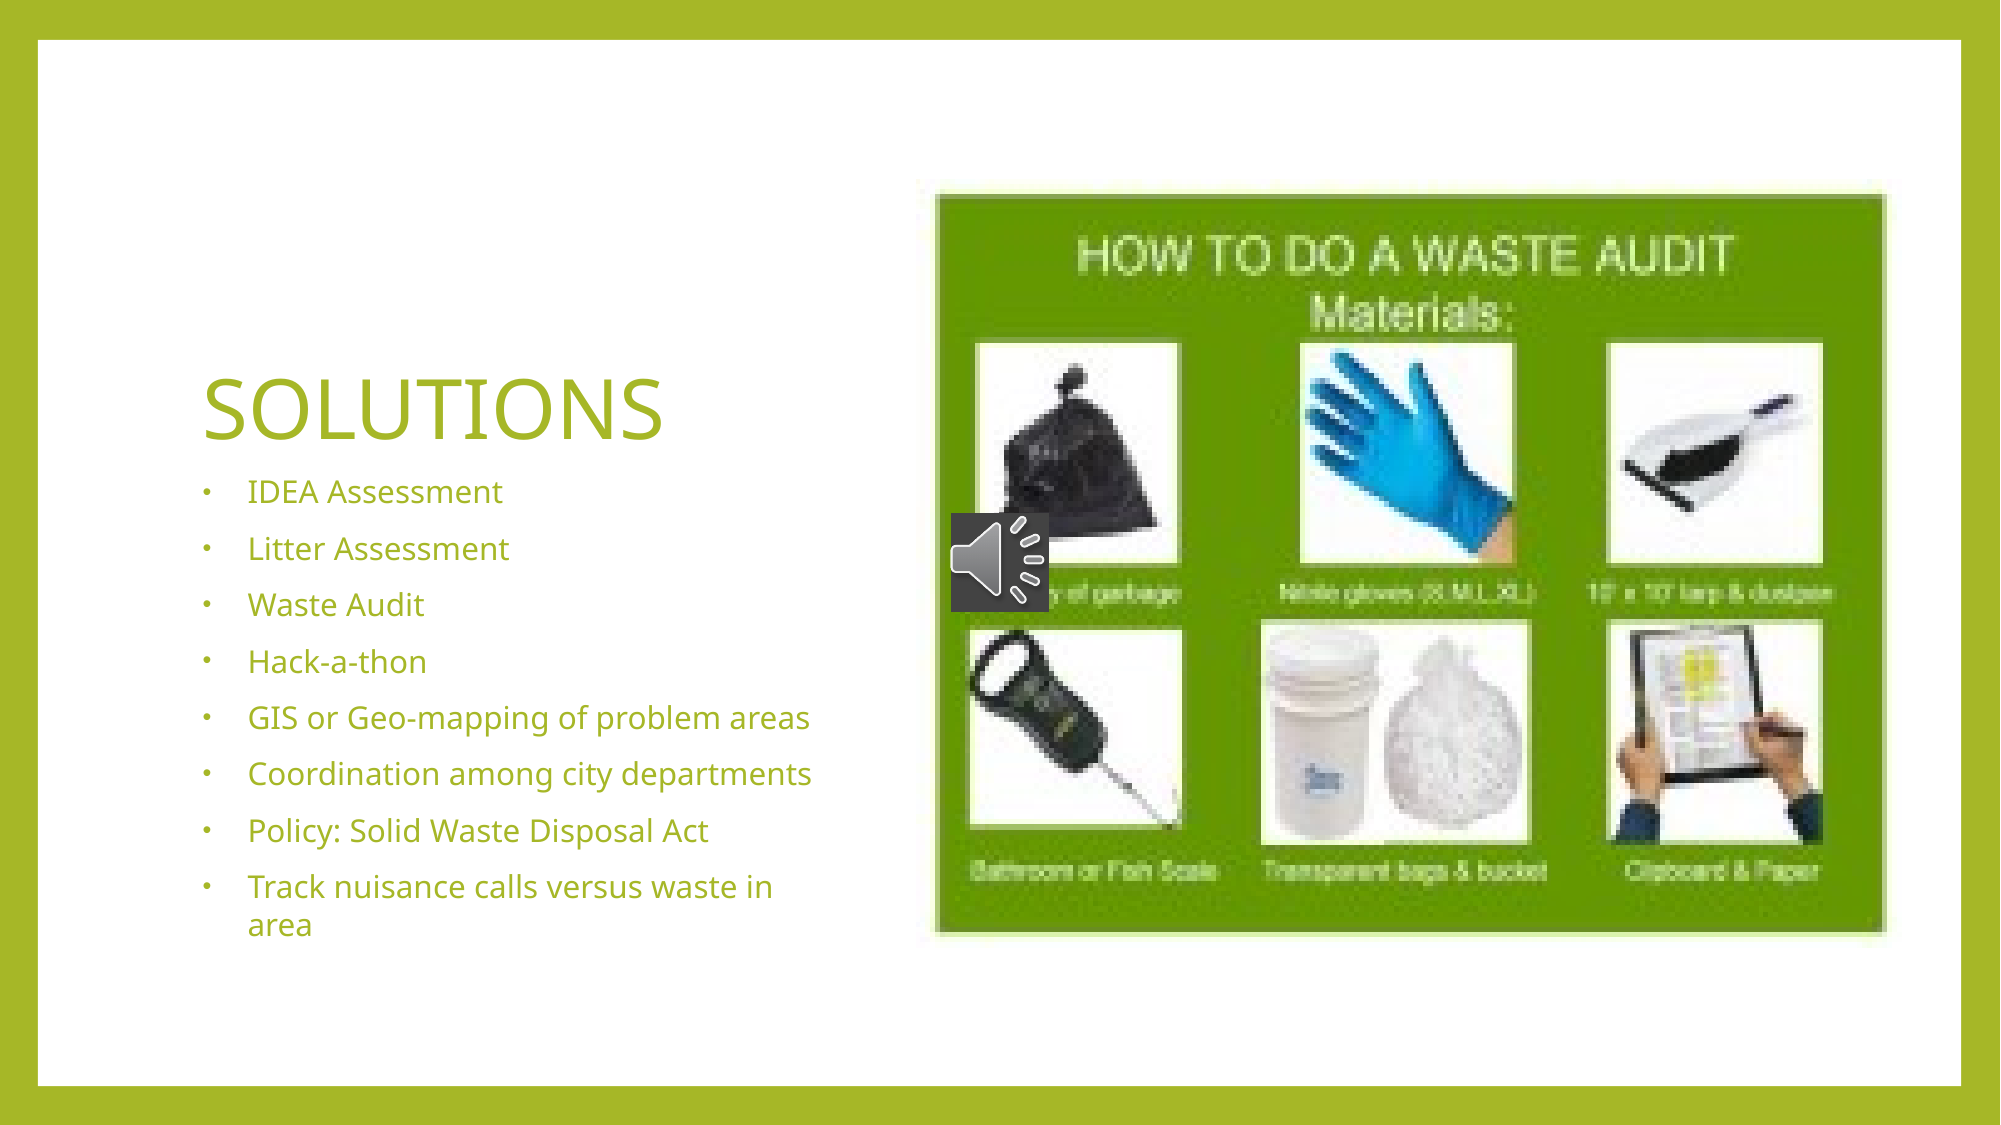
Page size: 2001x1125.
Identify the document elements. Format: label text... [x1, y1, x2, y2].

picture [949, 512, 1051, 613]
list IDEA Assessment Litter Assessment Waste Audit Hack-a-thon GIS or Geo-mapping of problem areas Coordination among city departments Policy: Solid Waste Disposal Act Track nuisance calls versus waste in area [187, 464, 833, 960]
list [915, 179, 1902, 949]
title SOLUTIONS [187, 179, 833, 464]
